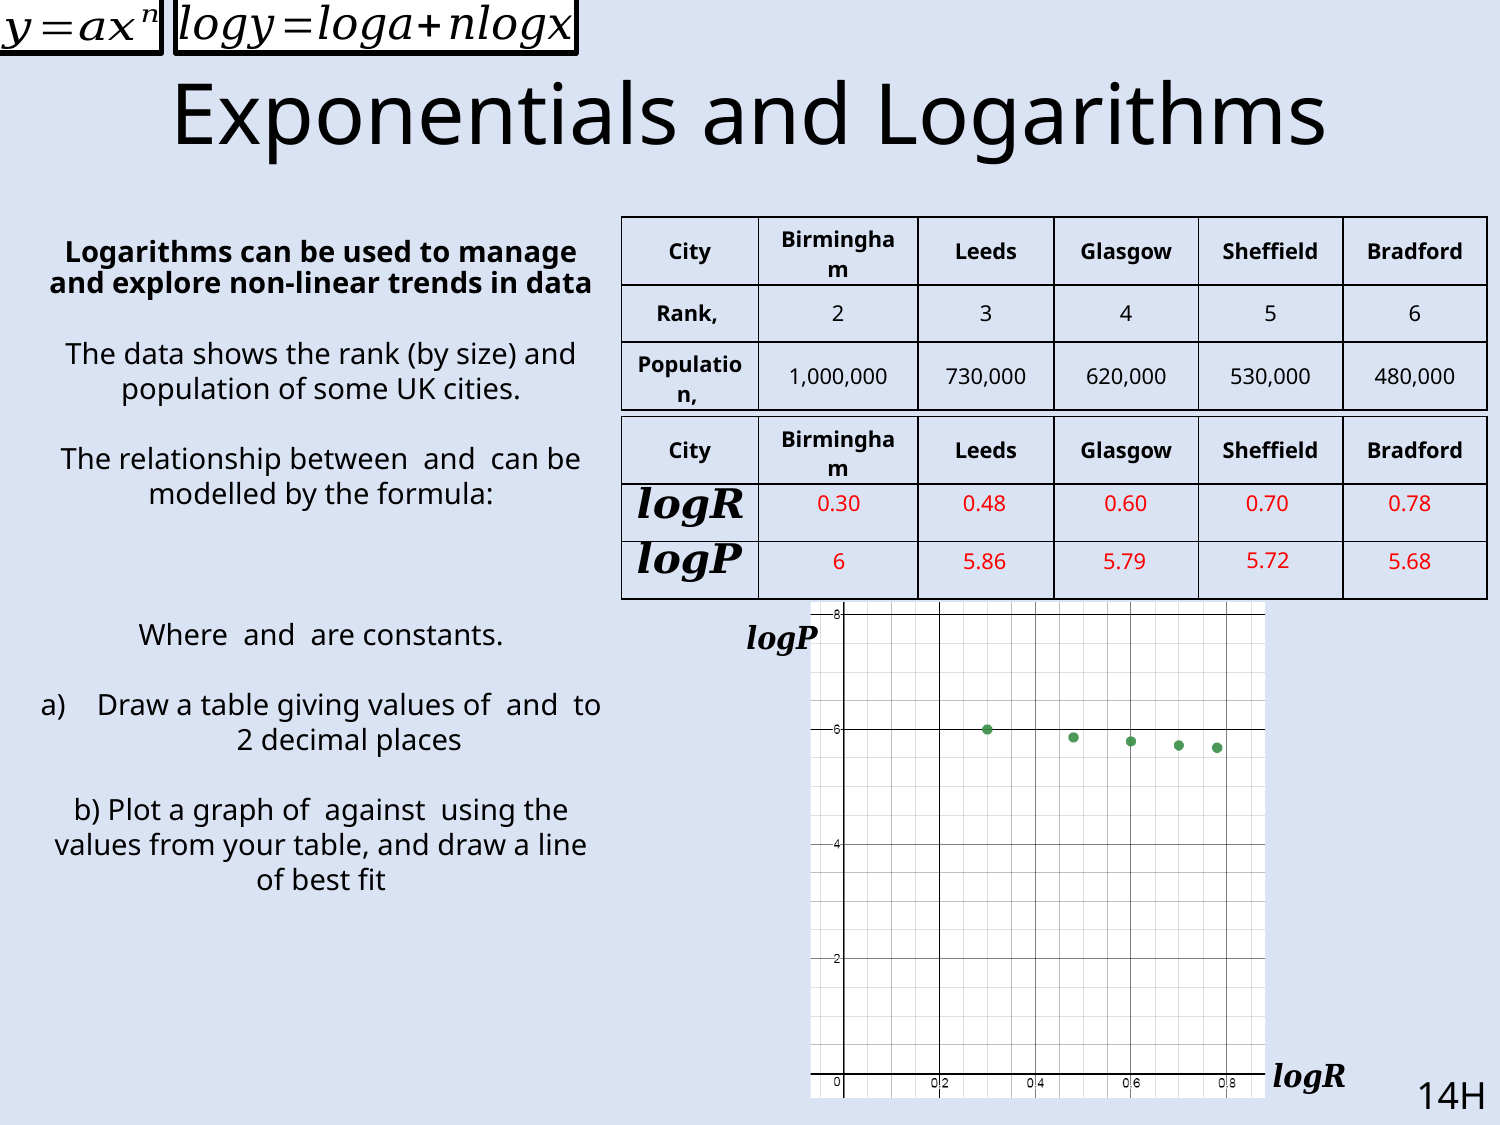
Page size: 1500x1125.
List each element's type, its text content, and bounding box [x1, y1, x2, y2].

table_header Glasgow [1055, 417, 1198, 483]
table_cell [759, 542, 917, 598]
table_cell [1344, 542, 1486, 598]
text_box 6 [816, 539, 862, 581]
text_box 0.48 [948, 482, 1030, 523]
text_box 0.78 [1347, 482, 1473, 523]
title Exponentials and Logarithms [103, 35, 1397, 199]
table_cell [1344, 485, 1486, 541]
table_cell [759, 485, 917, 541]
table_cell [919, 542, 1053, 598]
text_box 5.68 [1360, 539, 1460, 581]
table_cell [1199, 542, 1342, 598]
table_cell [1199, 485, 1342, 541]
text_box 0.60 [1089, 482, 1177, 523]
table_header Birmingham [759, 417, 917, 483]
text_box 5.79 [1072, 539, 1177, 581]
table_cell [919, 485, 1053, 541]
table_cell [622, 485, 758, 541]
picture [810, 602, 1266, 1098]
table_cell [1055, 485, 1198, 541]
table_cell [622, 542, 758, 598]
text_box 5.72 [1218, 538, 1318, 580]
table_cell [1055, 542, 1198, 598]
table_header Bradford [1344, 417, 1486, 483]
text_box 0.30 [802, 482, 876, 524]
table_header Leeds [919, 417, 1053, 483]
text_box 14H [1401, 1064, 1500, 1125]
text_box 0.70 [1217, 482, 1318, 523]
table_header Sheffield [1199, 417, 1342, 483]
table_header City [622, 417, 758, 483]
text_box 5.86 [939, 539, 1030, 581]
